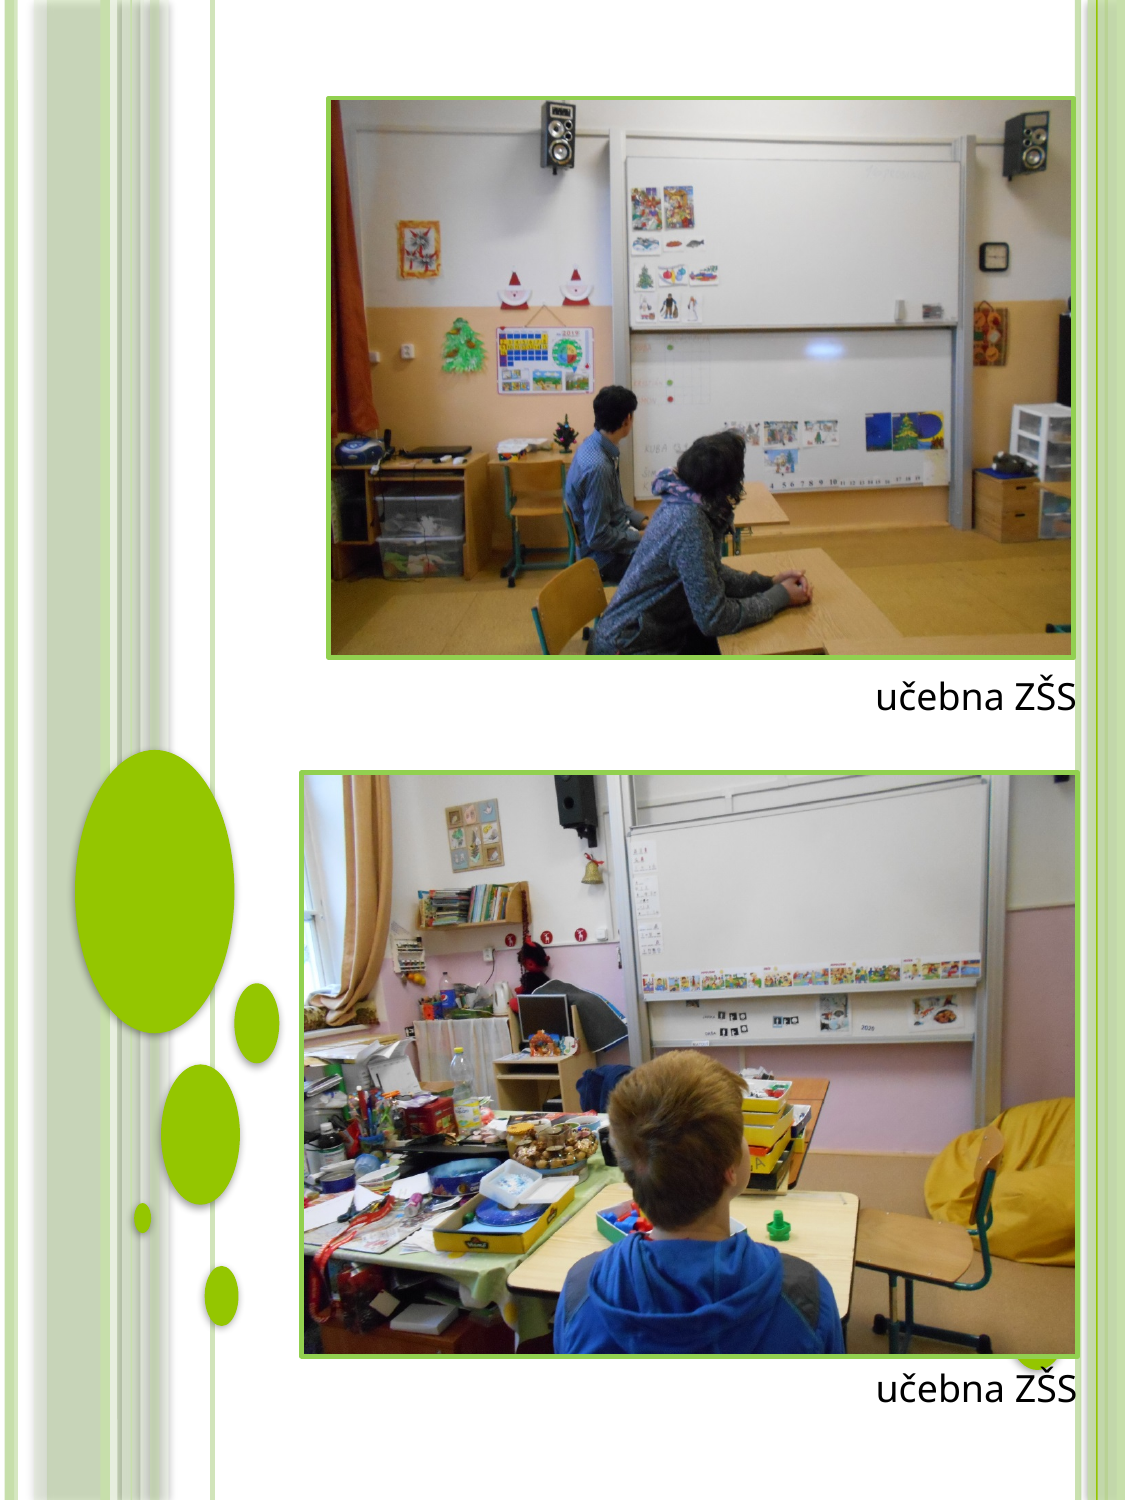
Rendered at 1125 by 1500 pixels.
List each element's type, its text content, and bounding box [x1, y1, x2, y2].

picture [303, 774, 1076, 1355]
text_box učebna ZŠS [860, 665, 1093, 725]
text_box učebna ZŠS [860, 1357, 1093, 1418]
picture [330, 99, 1072, 656]
